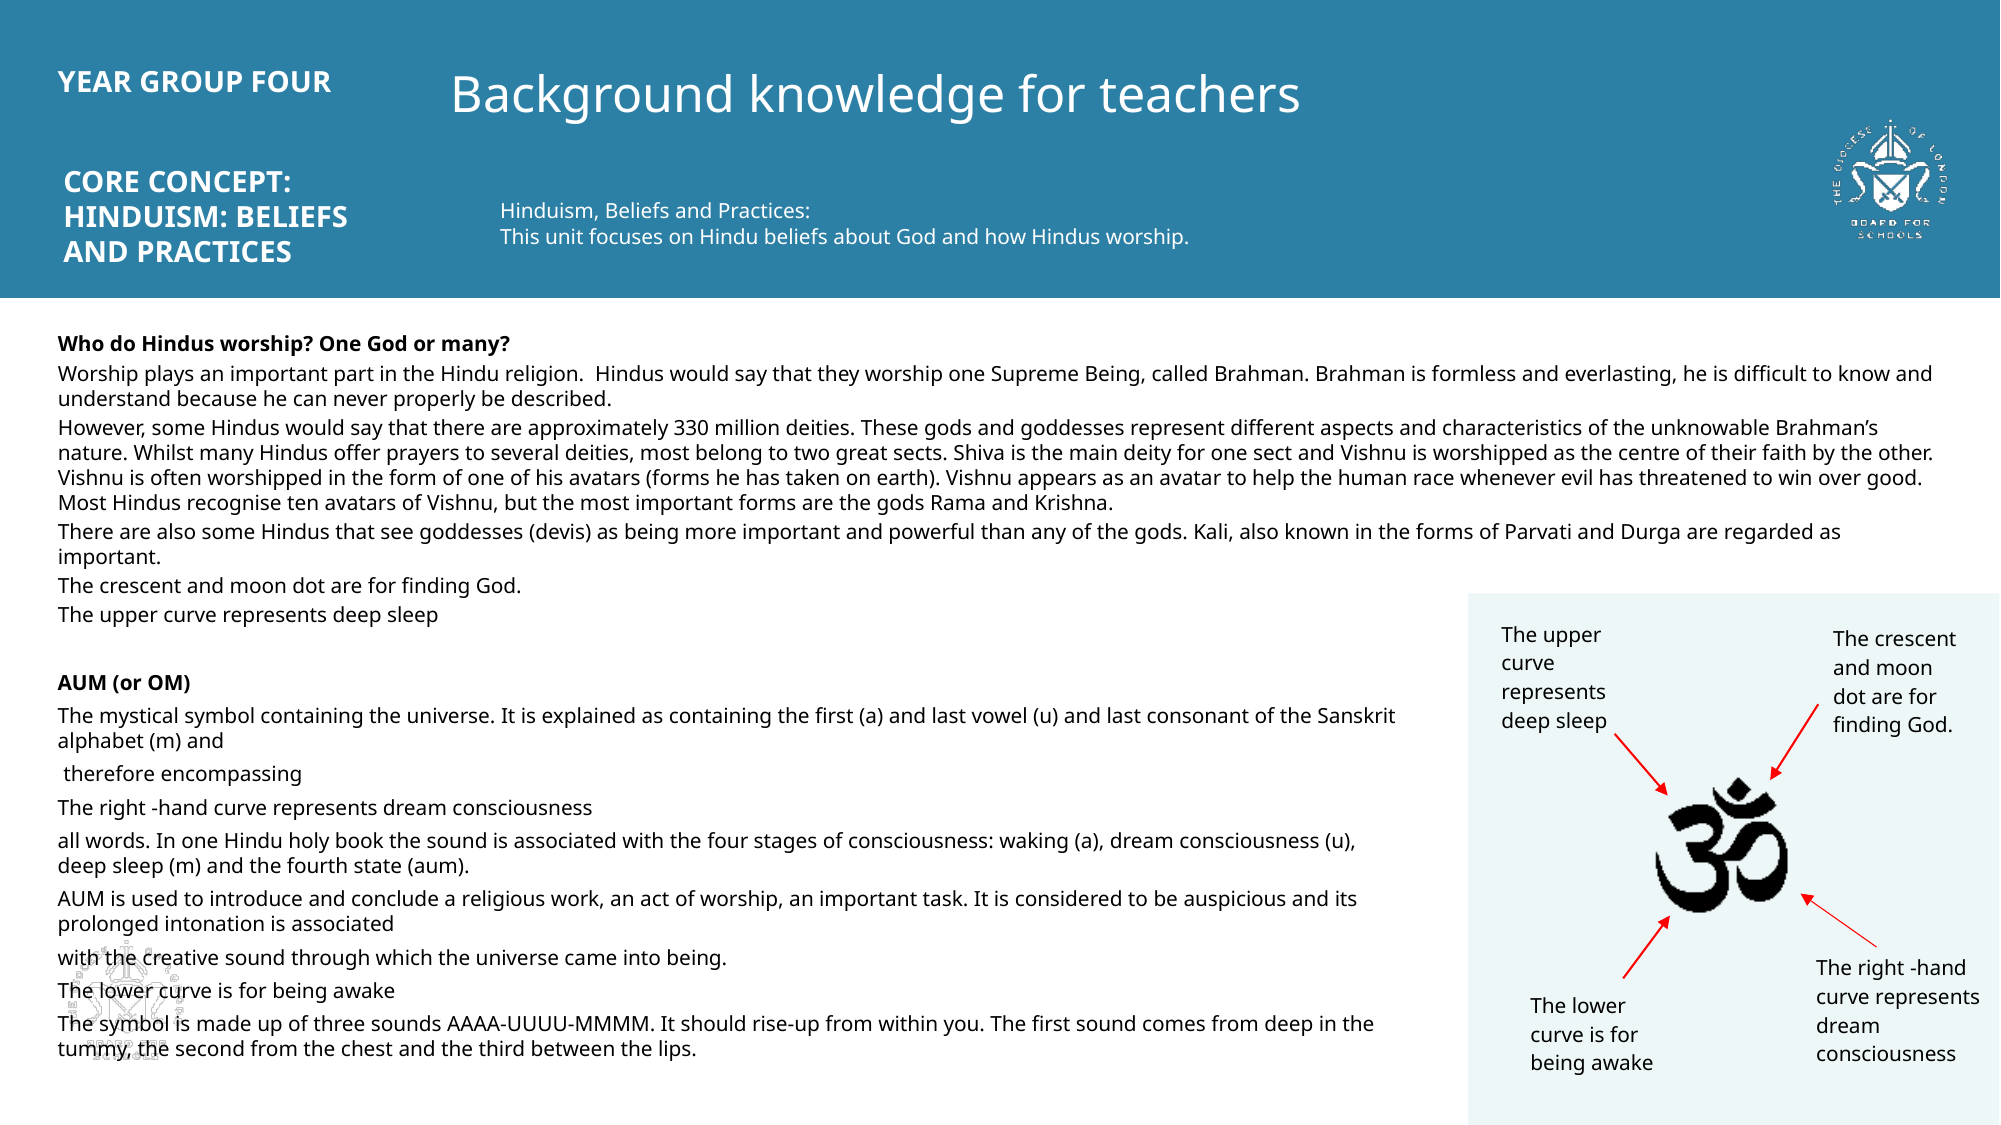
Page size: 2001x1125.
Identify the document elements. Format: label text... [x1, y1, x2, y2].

picture [1653, 775, 1791, 916]
text_box The right -hand curve represents dream consciousness [1801, 943, 2000, 1077]
text_box YEAR GROUP FOUR [42, 56, 456, 107]
text_box [1467, 592, 2000, 1125]
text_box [1623, 915, 1670, 979]
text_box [1770, 704, 1819, 781]
text_box Hinduism, Beliefs and Practices: This unit focuses on Hindu beliefs about God and how Hindus worship. [485, 189, 1585, 256]
text_box The lower curve is for being awake [1515, 981, 1692, 1055]
text_box [0, 0, 2000, 299]
text_box CORE CONCEPT: HINDUISM: BELIEFS AND PRACTICES [48, 155, 461, 276]
text_box The upper curve represents deep sleep [1486, 610, 1668, 668]
picture [64, 939, 188, 1063]
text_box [1614, 733, 1668, 796]
picture [1828, 118, 1952, 242]
text_box AUM (or OM) The mystical symbol containing the universe. It is explained as containing the first (a) and last vowel (u) and last consonant of the Sanskrit alphabet (m) and therefore encompassing The right -hand curve represents dream consciousness all words. In one Hindu holy book the sound is associated with the four stages of consciousness: waking (a), dream consciousness (u), deep sleep (m) and the fourth state (aum). AUM is used to introduce and conclude a religious work, an act of worship, an important task. It is considered to be auspicious and its prolonged intonation is associated with the creative sound through which the universe came into being. The lower curve is for being awake The symbol is made up of three sounds AAAA-UUUU-MMMM. It should rise-up from within you. The first sound comes from deep in the tummy, the second from the chest and the third between the lips. [42, 661, 1425, 1069]
text_box Background knowledge for teachers [435, 55, 1755, 131]
text_box Who do Hindus worship? One God or many? Worship plays an important part in the Hindu religion. Hindus would say that they worship one Supreme Being, called Brahman. Brahman is formless and everlasting, he is difficult to know and understand because he can never properly be described. However, some Hindus would say that there are approximately 330 million deities. These gods and goddesses represent different aspects and characteristics of the unknowable Brahman’s nature. Whilst many Hindus offer prayers to several deities, most belong to two great sects. Shiva is the main deity for one sect and Vishnu is worshipped as the centre of their faith by the other. Vishnu is often worshipped in the form of one of his avatars (forms he has taken on earth). Vishnu appears as an avatar to help the human race whenever evil has threatened to win over good. Most Hindus recognise ten avatars of Vishnu, but the most important forms are the gods Rama and Krishna. There are also some Hindus that see goddesses (devis) as being more important and powerful than any of the gods. Kali, also known in the forms of Parvati and Durga are regarded as important. The crescent and moon dot are for finding God. The upper curve represents deep sleep [43, 323, 1952, 635]
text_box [1800, 893, 1877, 948]
text_box The crescent and moon dot are for finding God. [1818, 614, 1983, 699]
